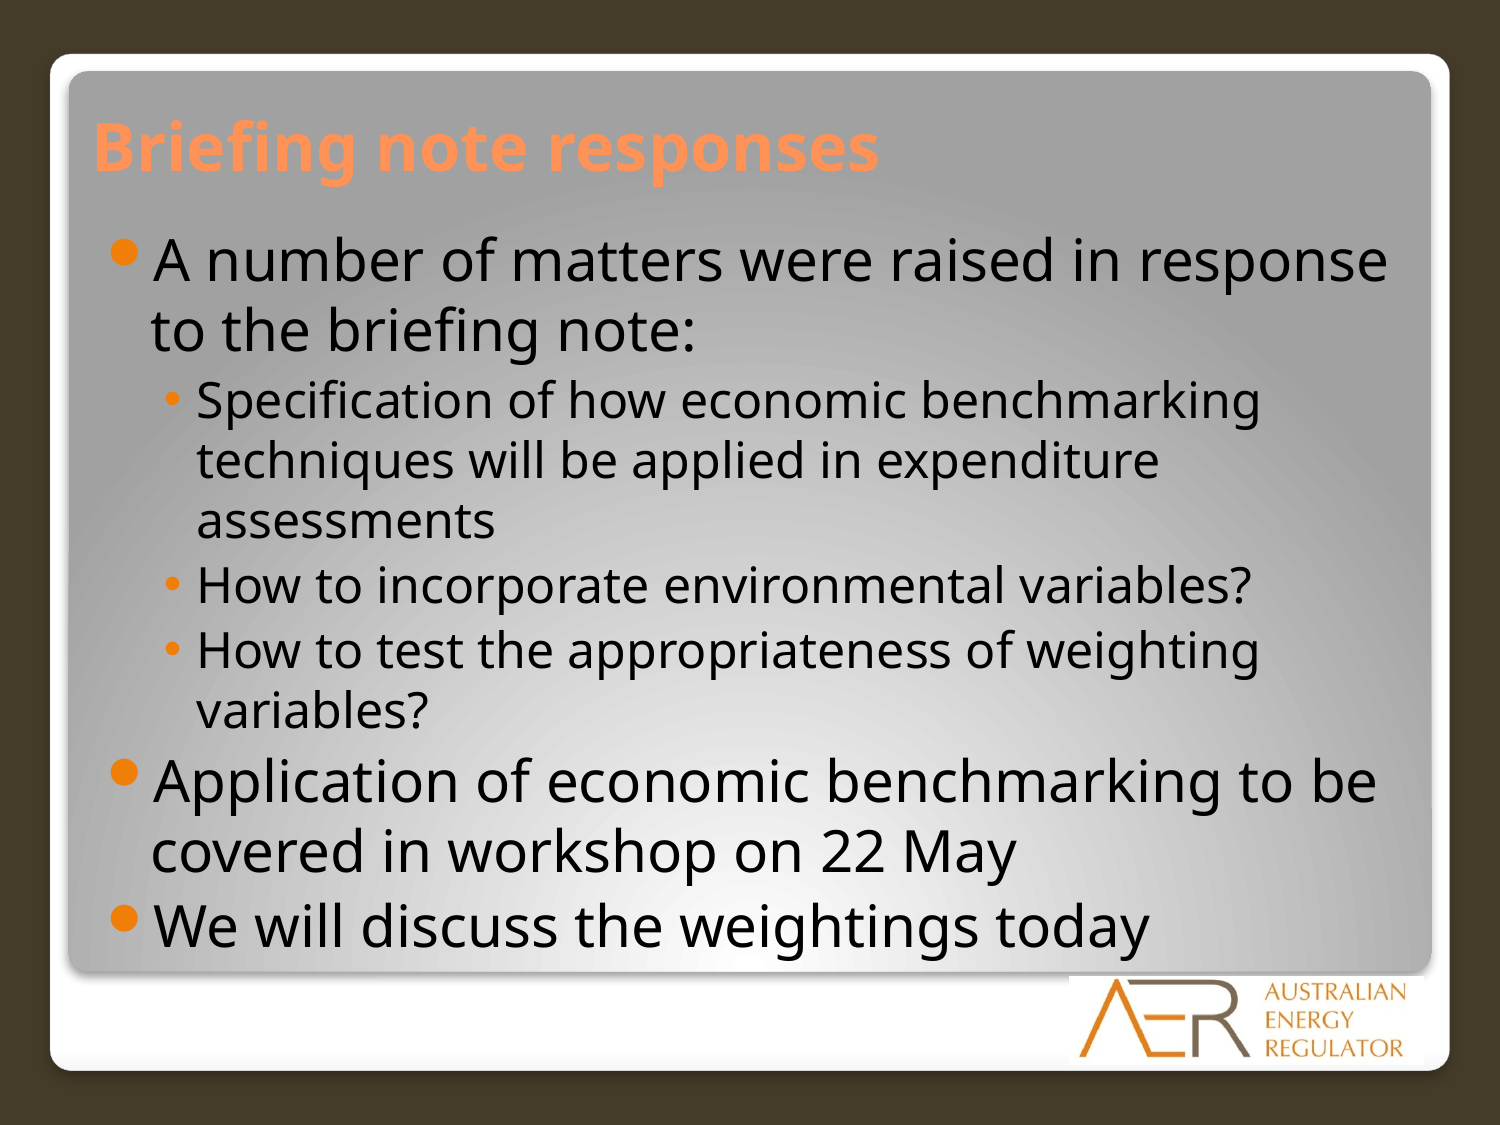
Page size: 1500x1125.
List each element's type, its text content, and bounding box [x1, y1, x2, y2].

title Briefing note responses [76, 90, 1420, 192]
list A number of matters were raised in response to the briefing note: Specification of how economic benchmarking techniques will be applied in expenditure assessments How to incorporate environmental variables? How to test the appropriateness of weighting variables? Application of economic benchmarking to be covered in workshop on 22 May We will discuss the weightings today [76, 207, 1420, 896]
picture [1068, 975, 1424, 1065]
